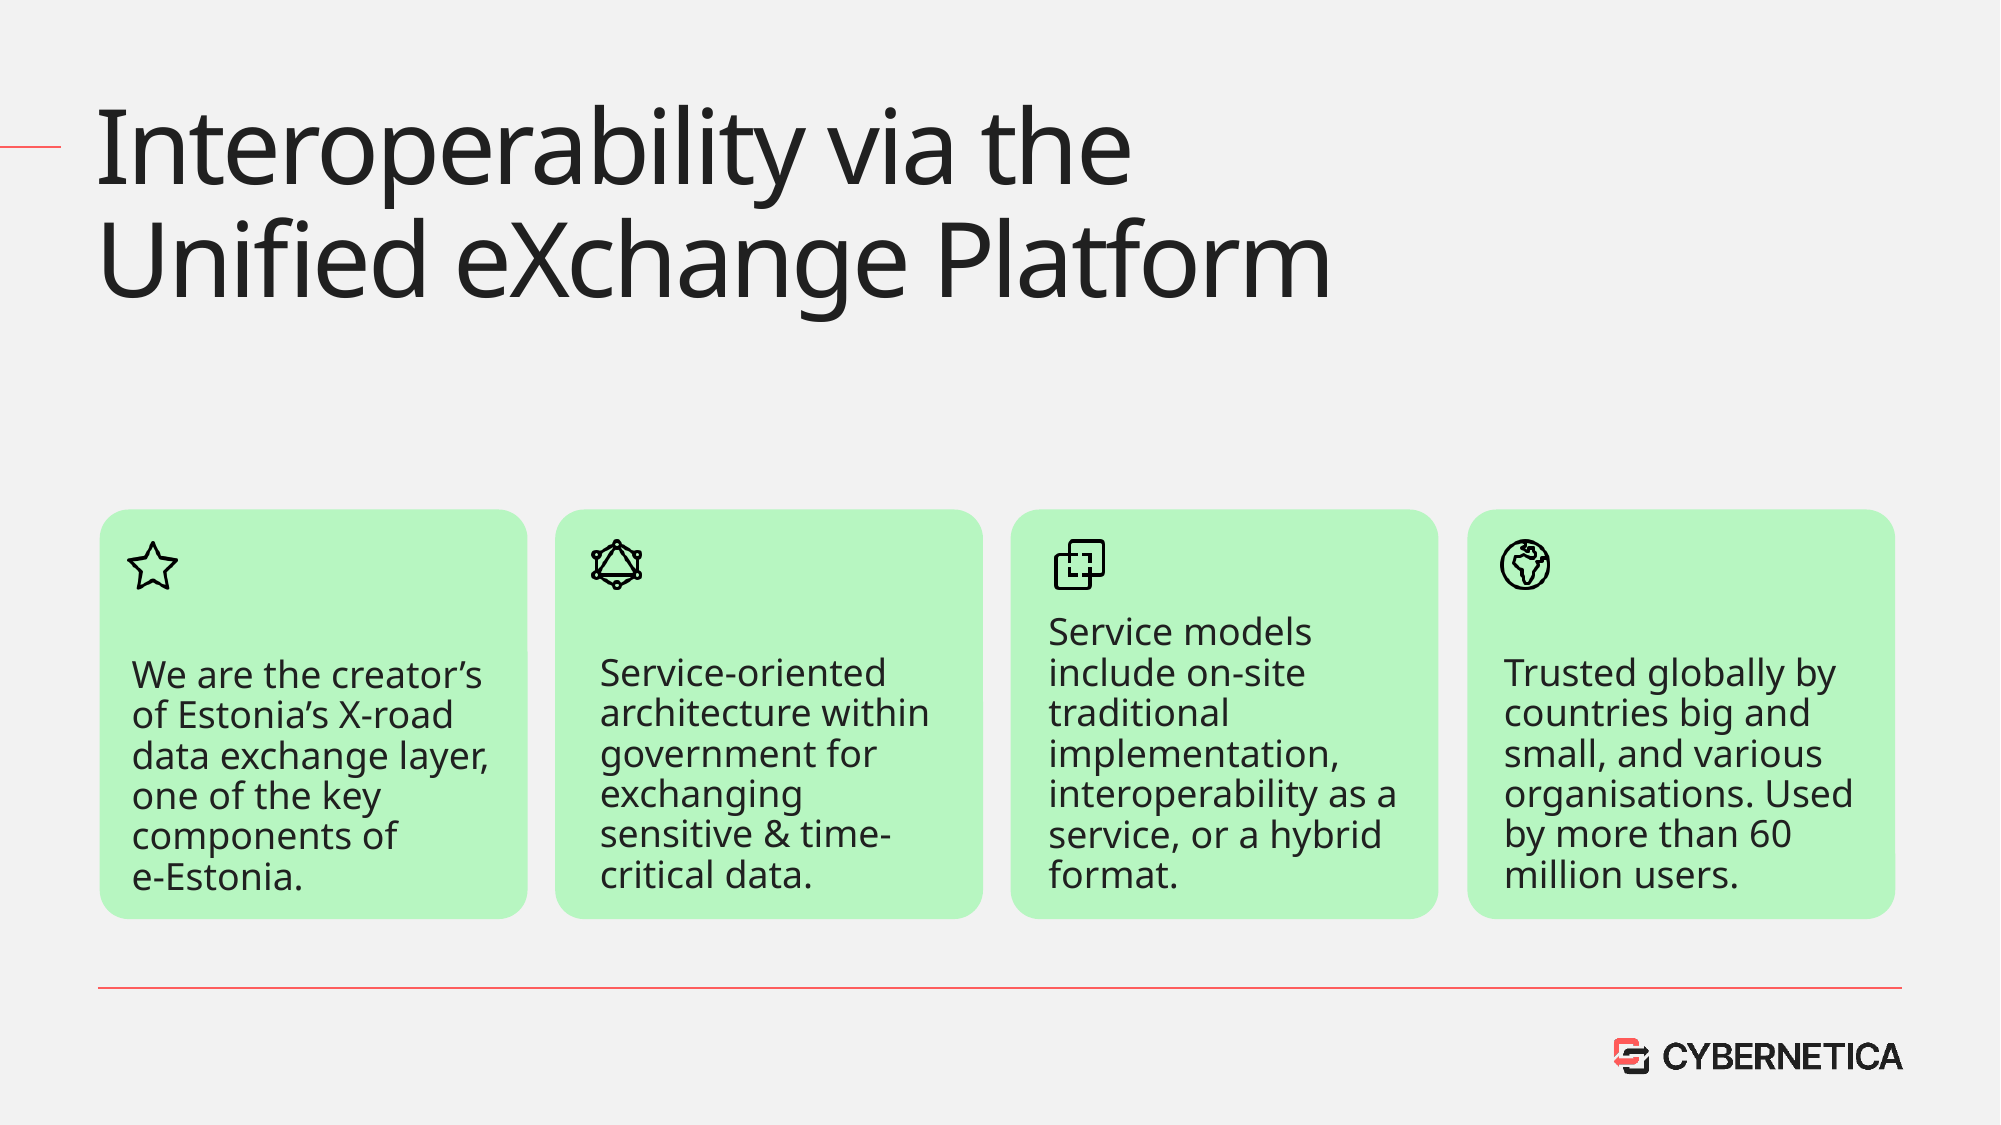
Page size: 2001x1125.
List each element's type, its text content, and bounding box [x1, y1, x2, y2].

text_box We are the creator’s of Estonia’s X-road data exchange layer, one of the key components of e-Estonia. [124, 648, 504, 907]
text_box [1010, 509, 1439, 920]
picture [126, 539, 178, 590]
picture [1499, 539, 1551, 590]
text_box [99, 509, 528, 920]
text_box [555, 509, 984, 920]
text_box Service-oriented architecture within government for exchanging sensitive & time-critical data. [592, 646, 963, 904]
text_box Service models include on-site traditional implementation, interoperability as a service, or a hybrid format. [1040, 605, 1420, 905]
picture [591, 539, 642, 590]
picture [1586, 1015, 1930, 1096]
picture [1053, 539, 1105, 590]
text_box Interoperability via the Unified eXchange Platform [87, 87, 1451, 327]
text_box [1467, 509, 1896, 920]
text_box Trusted globally by countries big and small, and various organisations. Used by more than 60 million users. [1496, 646, 1867, 904]
